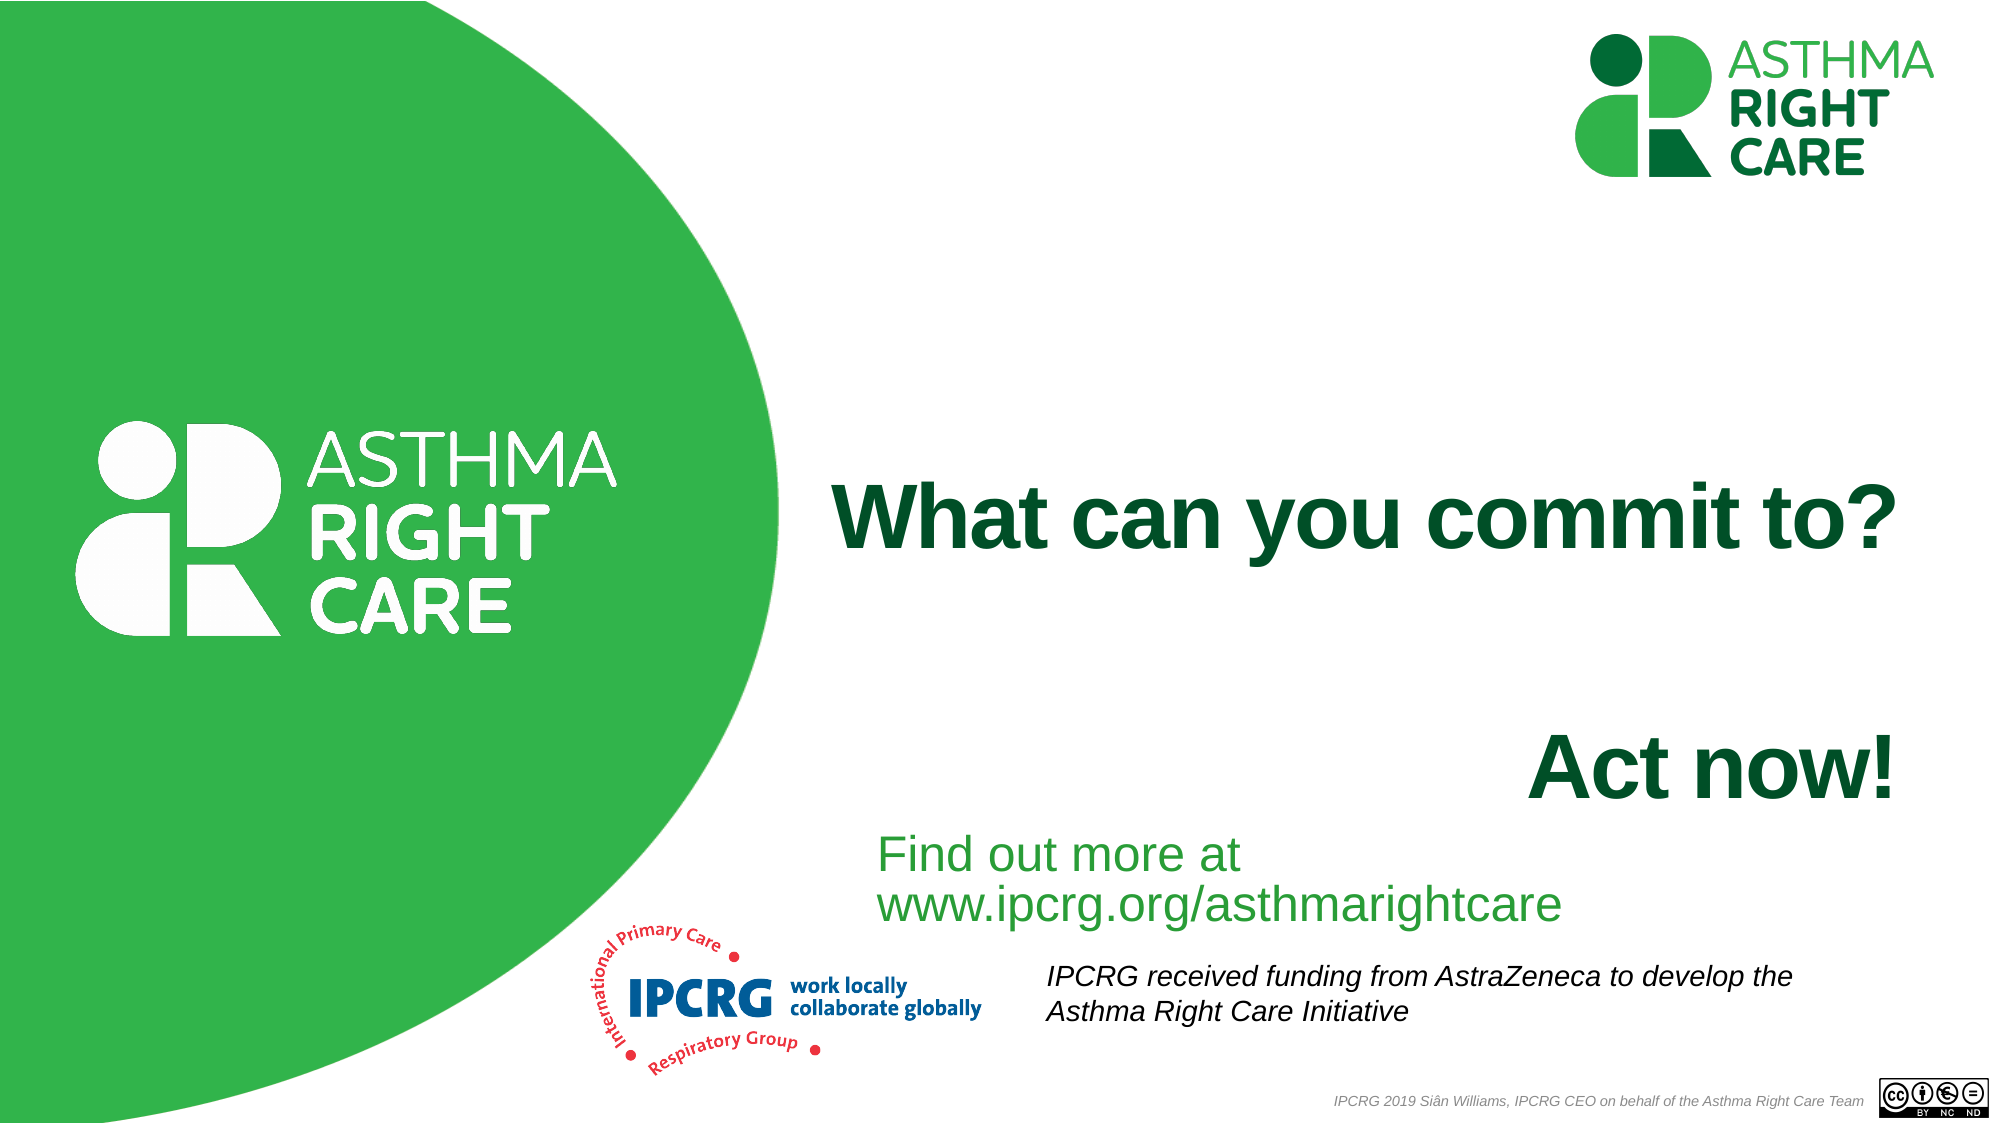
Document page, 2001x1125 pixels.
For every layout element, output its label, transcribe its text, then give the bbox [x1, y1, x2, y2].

subtitle Find out more at www.ipcrg.org/asthmarightcare [861, 824, 1914, 1076]
picture [0, 0, 2001, 1125]
title What can you commit to? Act now! [806, 447, 1914, 825]
text_box IPCRG received funding from AstraZeneca to develop the Asthma Right Care Initiative [1031, 949, 1833, 1035]
